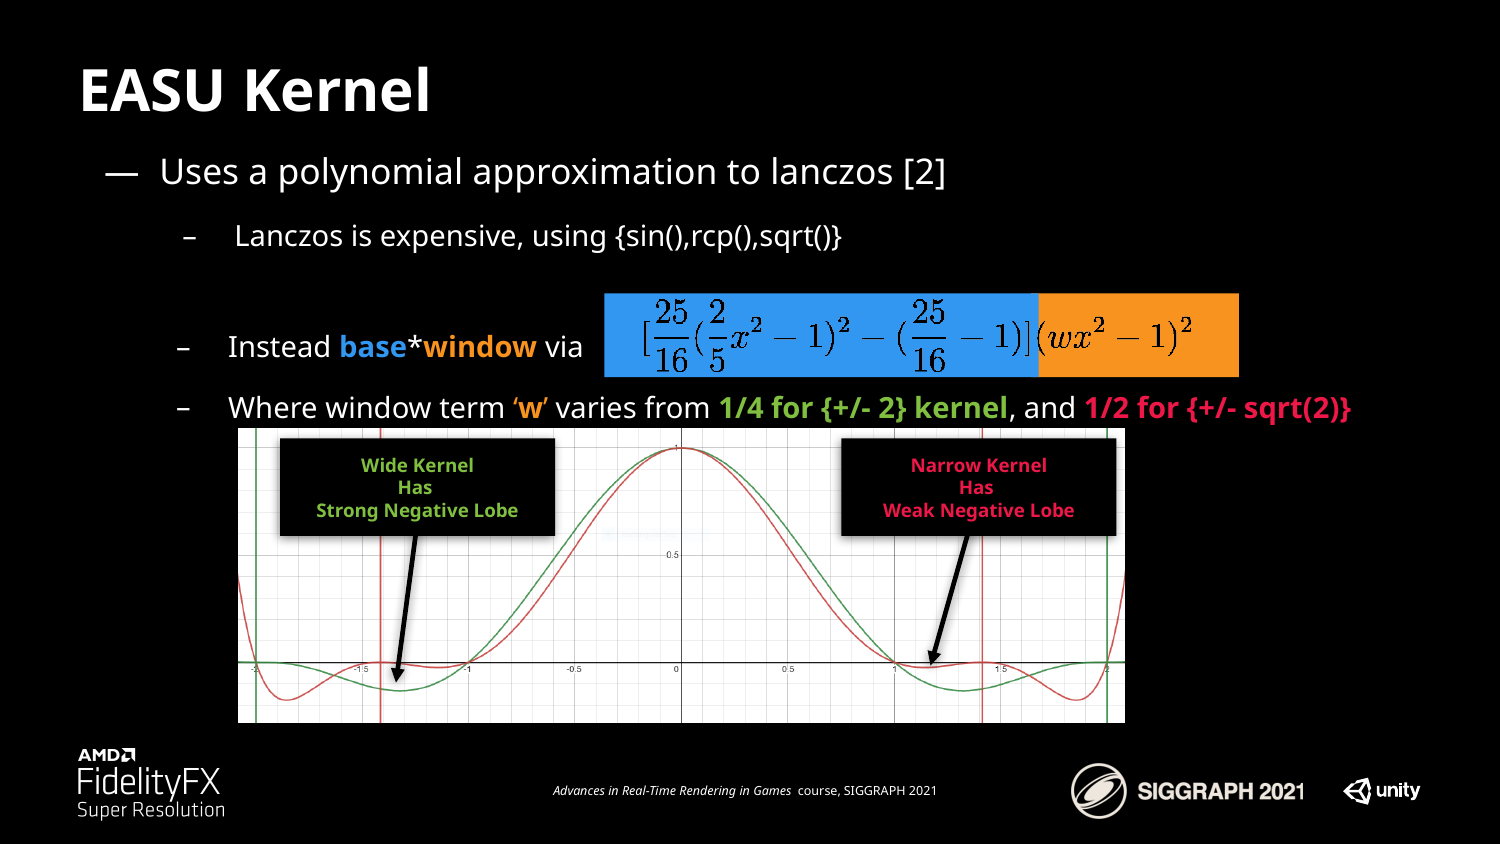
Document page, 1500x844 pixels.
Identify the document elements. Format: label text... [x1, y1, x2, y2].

list Instead base*window via Where window term ‘w’ varies from 1/4 for {+/- 2} kernel, and 1/2 for {+/- sqrt(2)} [78, 323, 1421, 437]
list Uses a polynomial approximation to lanczos [2] Lanczos is expensive, using {sin(),rcp(),sqrt()} [84, 143, 1427, 268]
picture [77, 748, 225, 822]
picture [1071, 763, 1303, 819]
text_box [237, 427, 1126, 724]
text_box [604, 293, 1240, 378]
title EASU Kernel [78, 52, 1421, 211]
slide_number Advances in Real-Time Rendering in Games course, SIGGRAPH 2021 [491, 773, 1000, 808]
